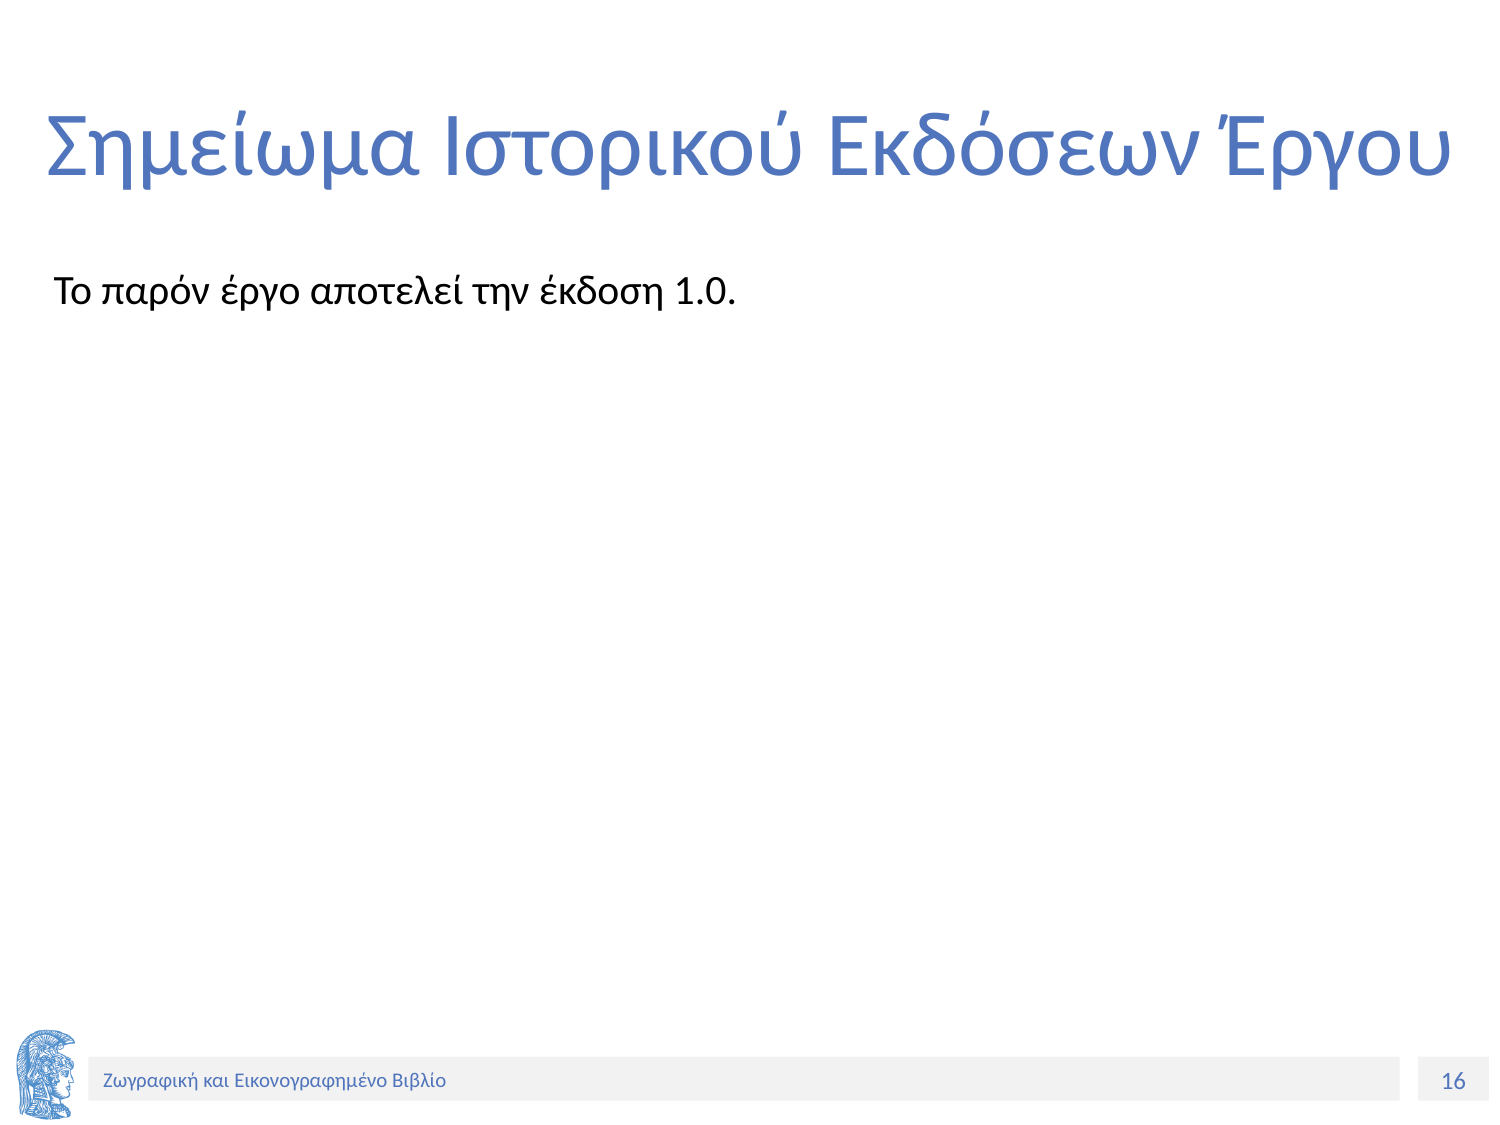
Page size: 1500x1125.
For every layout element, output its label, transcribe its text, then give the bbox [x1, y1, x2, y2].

title Σημείωμα Ιστορικού Εκδόσεων Έργου [0, 45, 1500, 233]
picture [9, 1026, 81, 1120]
list Το παρόν έργο αποτελεί την έκδοση 1.0. [38, 255, 1447, 998]
